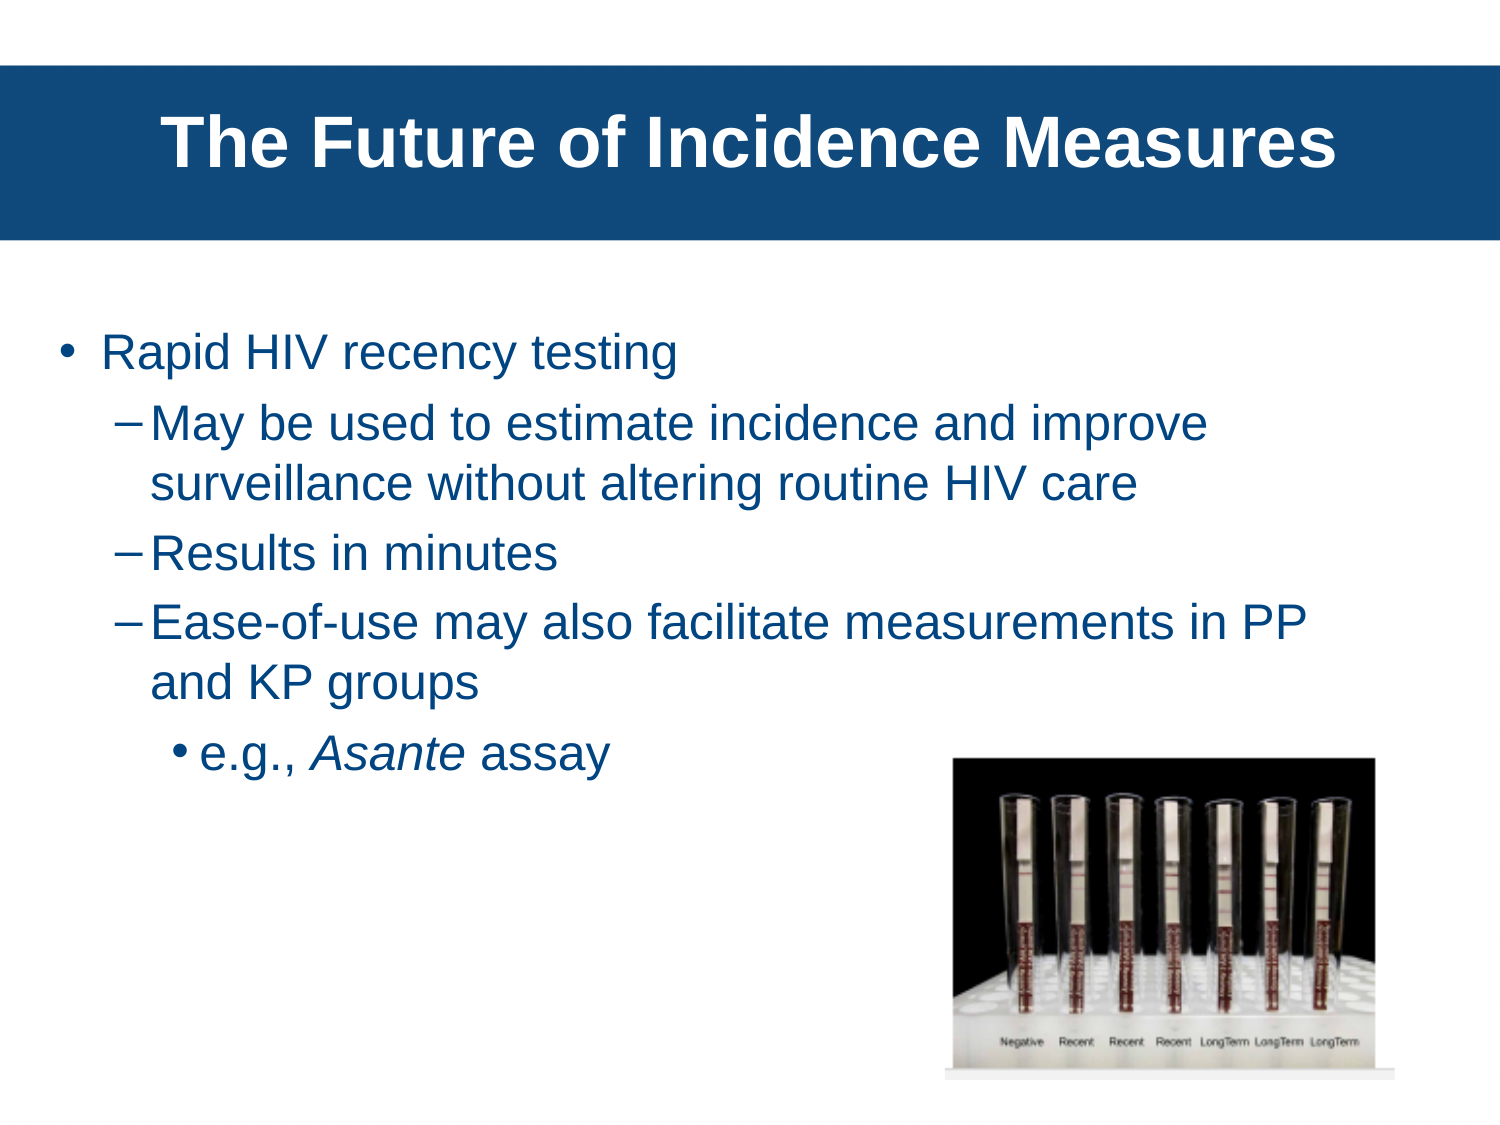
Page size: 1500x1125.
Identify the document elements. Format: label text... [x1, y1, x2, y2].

title The Future of Incidence Measures [75, 45, 1425, 233]
picture [0, 0, 1500, 1125]
list Rapid HIV recency testing May be used to estimate incidence and improve surveillance without altering routine HIV care Results in minutes Ease-of-use may also facilitate measurements in PP and KP groups e.g., Asante assay [43, 312, 1372, 1106]
